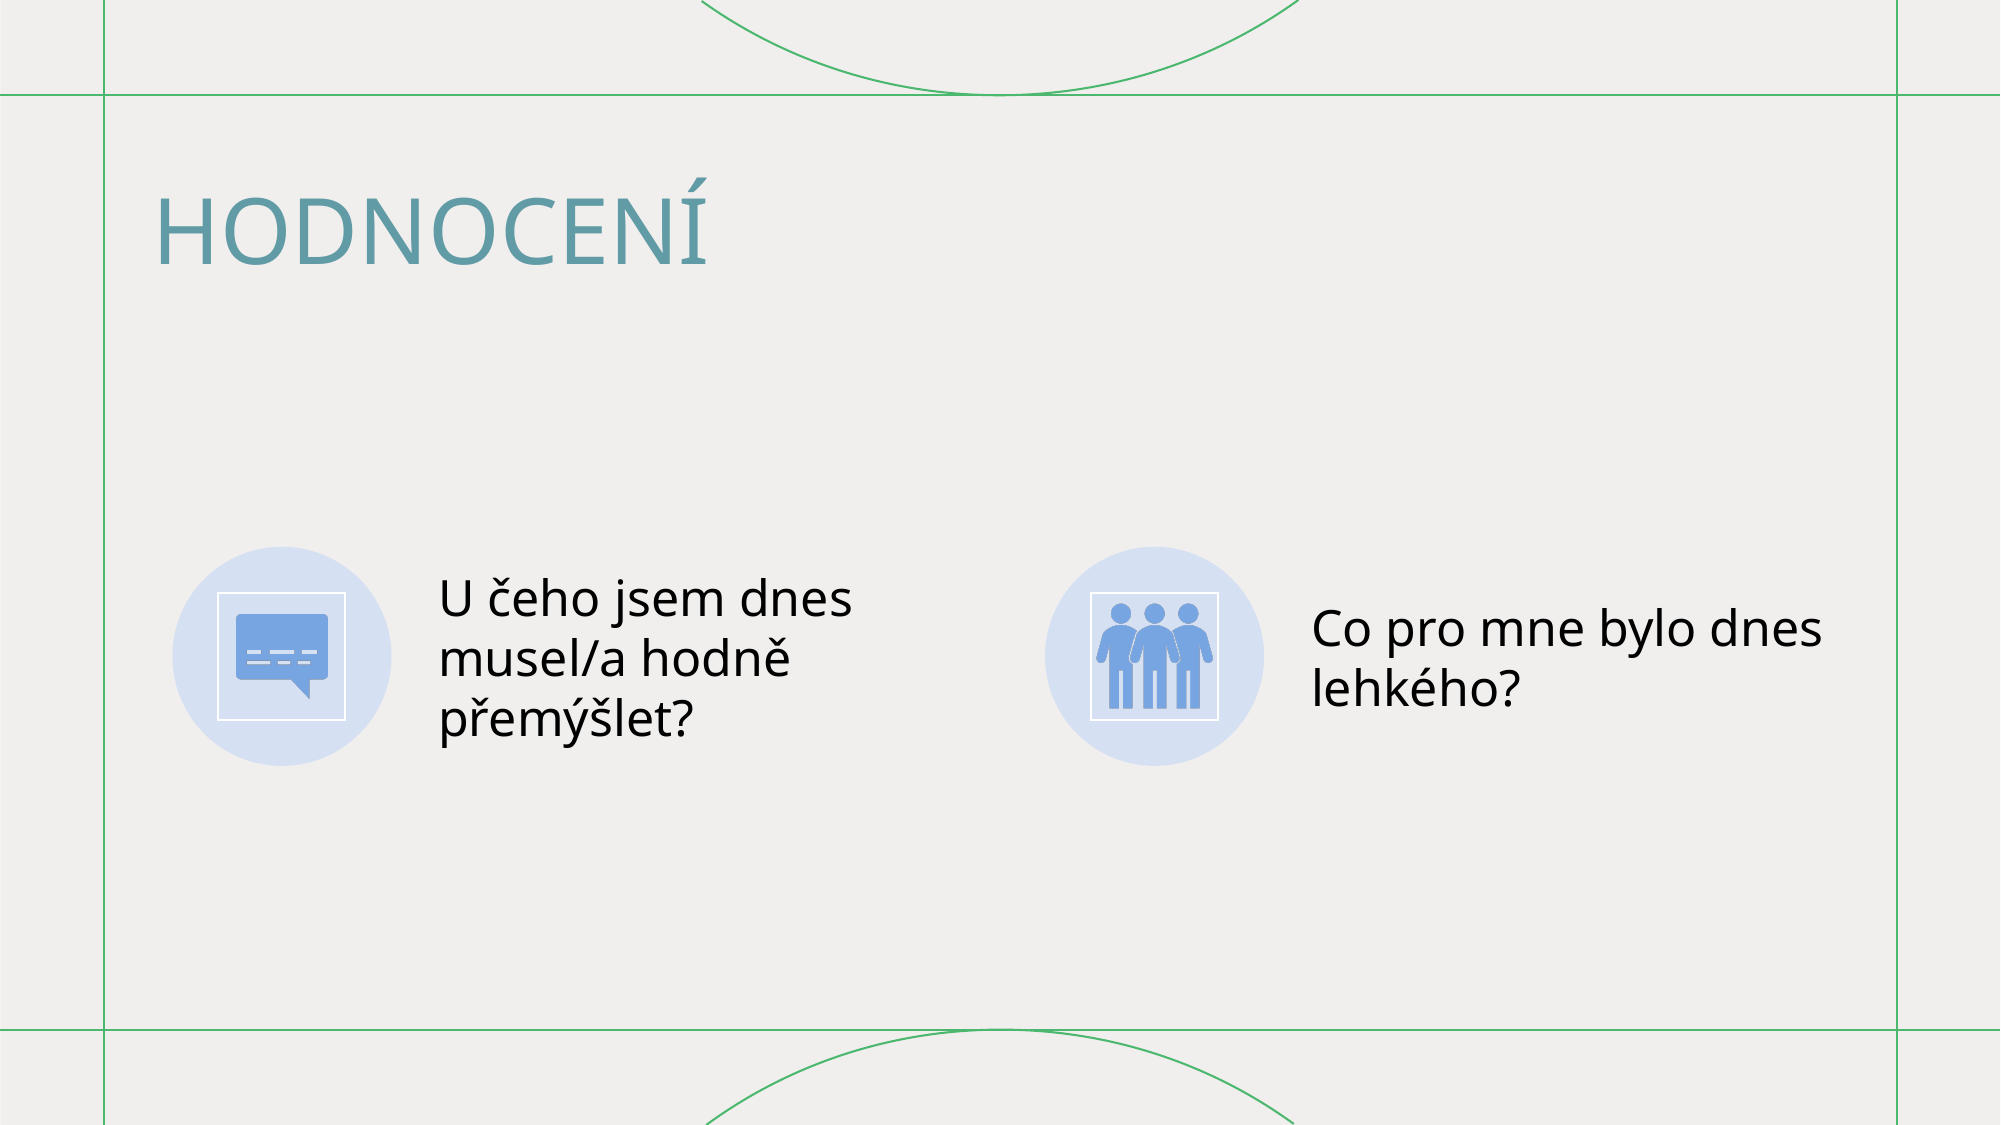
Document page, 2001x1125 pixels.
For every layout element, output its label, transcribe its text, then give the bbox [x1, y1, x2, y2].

title HODNOCENÍ [137, 119, 1863, 299]
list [137, 299, 1863, 1014]
